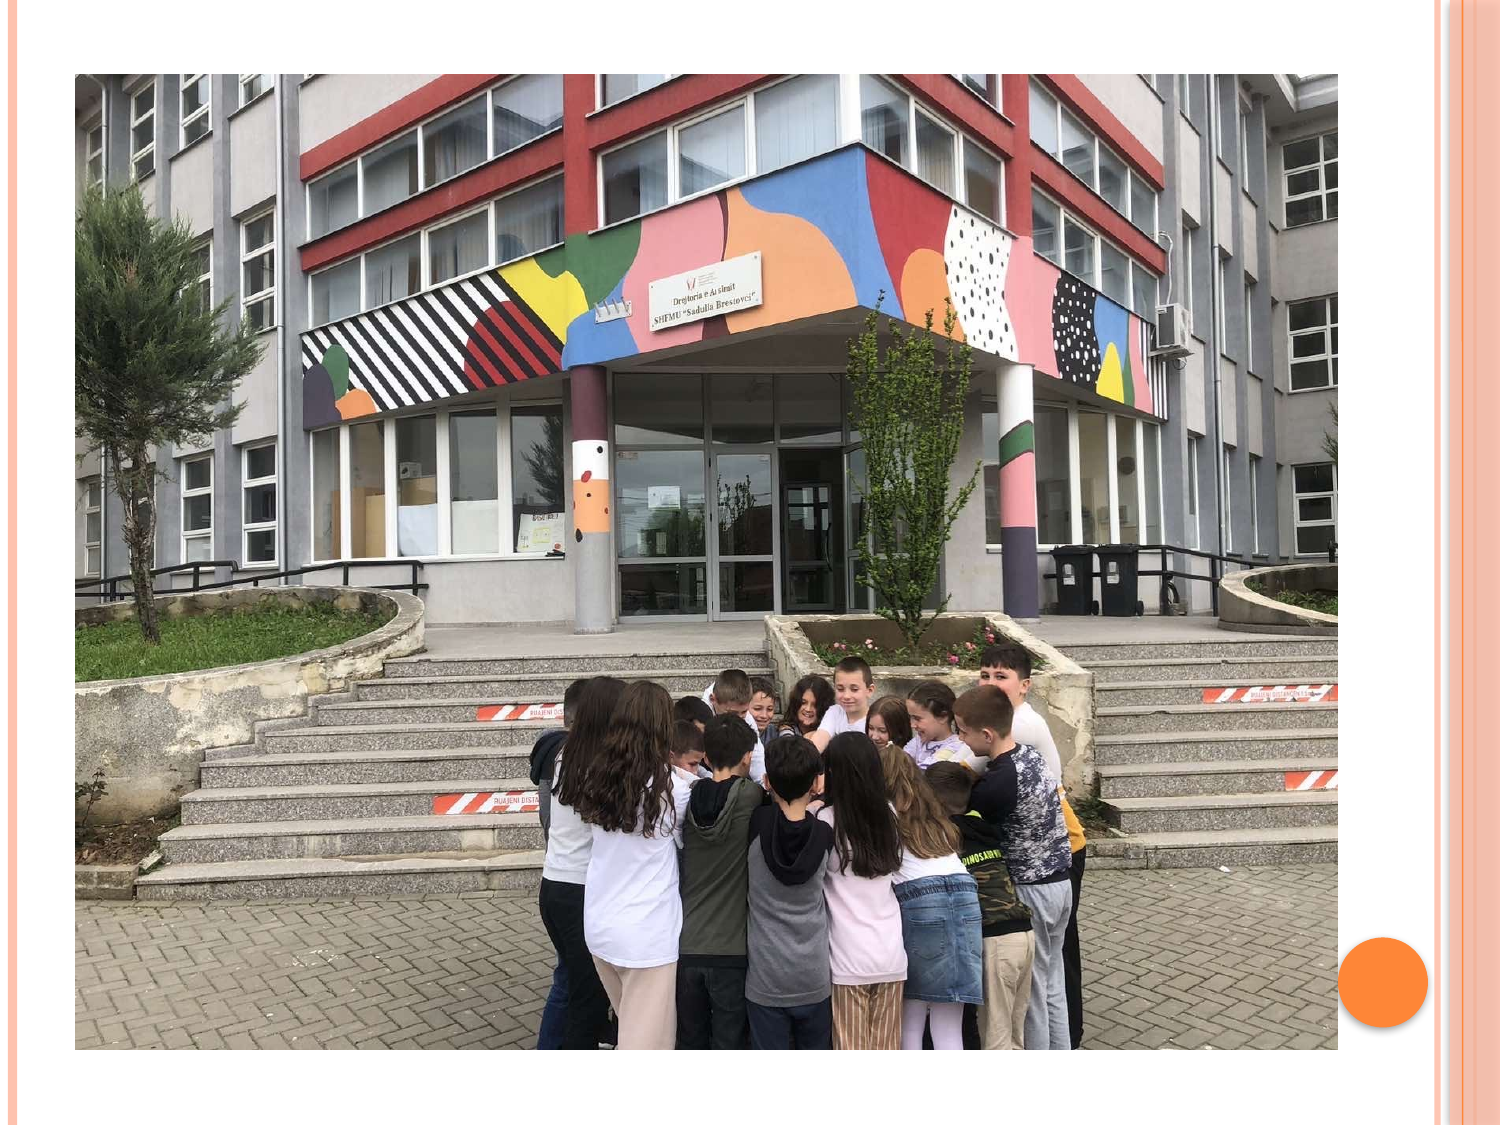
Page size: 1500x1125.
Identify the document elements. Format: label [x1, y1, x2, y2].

picture [74, 74, 1338, 1051]
